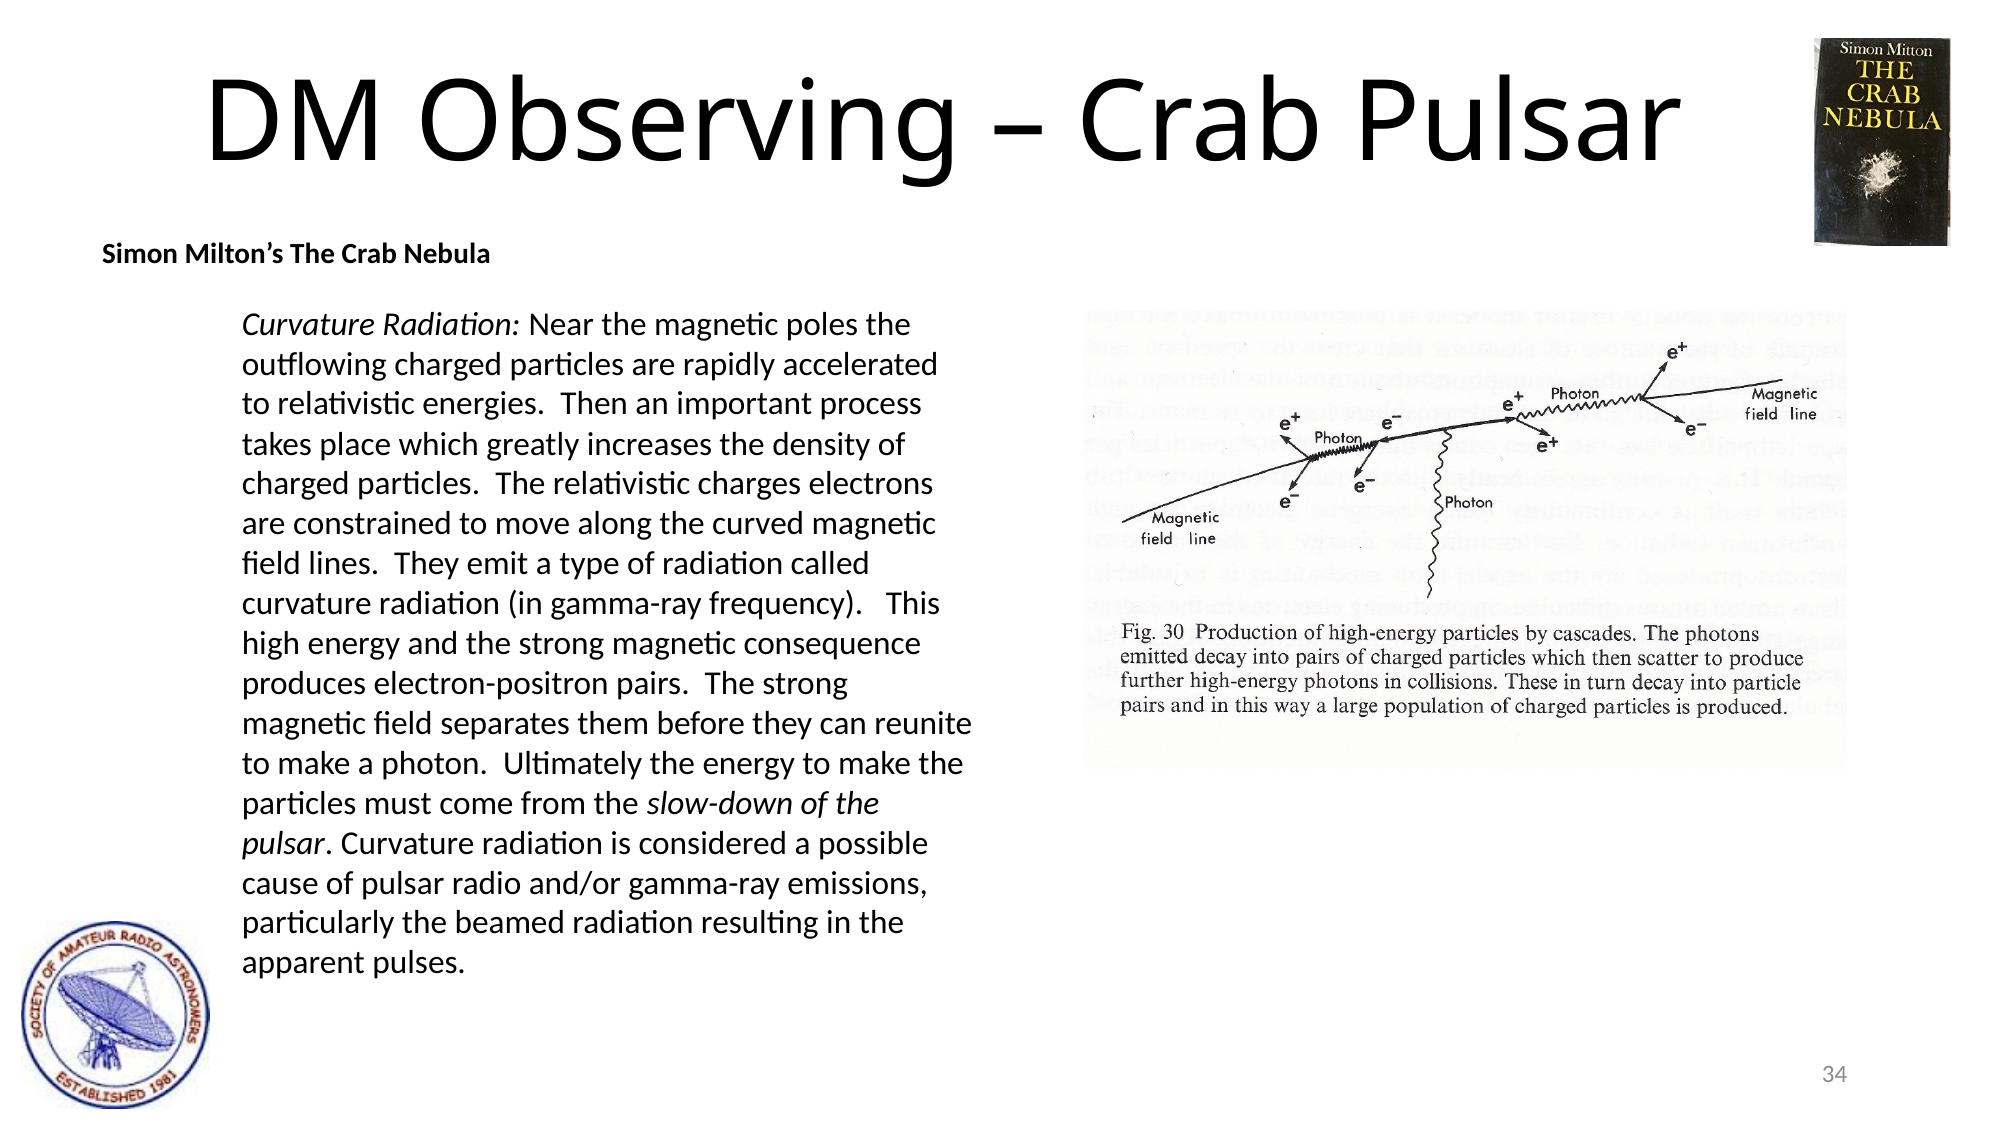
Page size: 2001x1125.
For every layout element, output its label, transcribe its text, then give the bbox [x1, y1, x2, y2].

picture [1814, 38, 1951, 246]
picture [21, 921, 210, 1109]
slide_number 34 [1412, 1042, 1863, 1103]
text_box Curvature Radiation: Near the magnetic poles the outflowing charged particles are rapidly accelerated to relativistic energies. Then an important process takes place which greatly increases the density of charged particles. The relativistic charges electrons are constrained to move along the curved magnetic field lines. They emit a type of radiation called curvature radiation (in gamma-ray frequency). This high energy and the strong magnetic consequence produces electron-positron pairs. The strong magnetic field separates them before they can reunite to make a photon. Ultimately the energy to make the particles must come from the slow-down of the pulsar. Curvature radiation is considered a possible cause of pulsar radio and/or gamma-ray emissions, particularly the beamed radiation resulting in the apparent pulses. [227, 294, 989, 1013]
text_box DM Observing – Crab Pulsar [188, 40, 1699, 191]
text_box Simon Milton’s The Crab Nebula [87, 224, 524, 278]
picture [1083, 311, 1847, 769]
